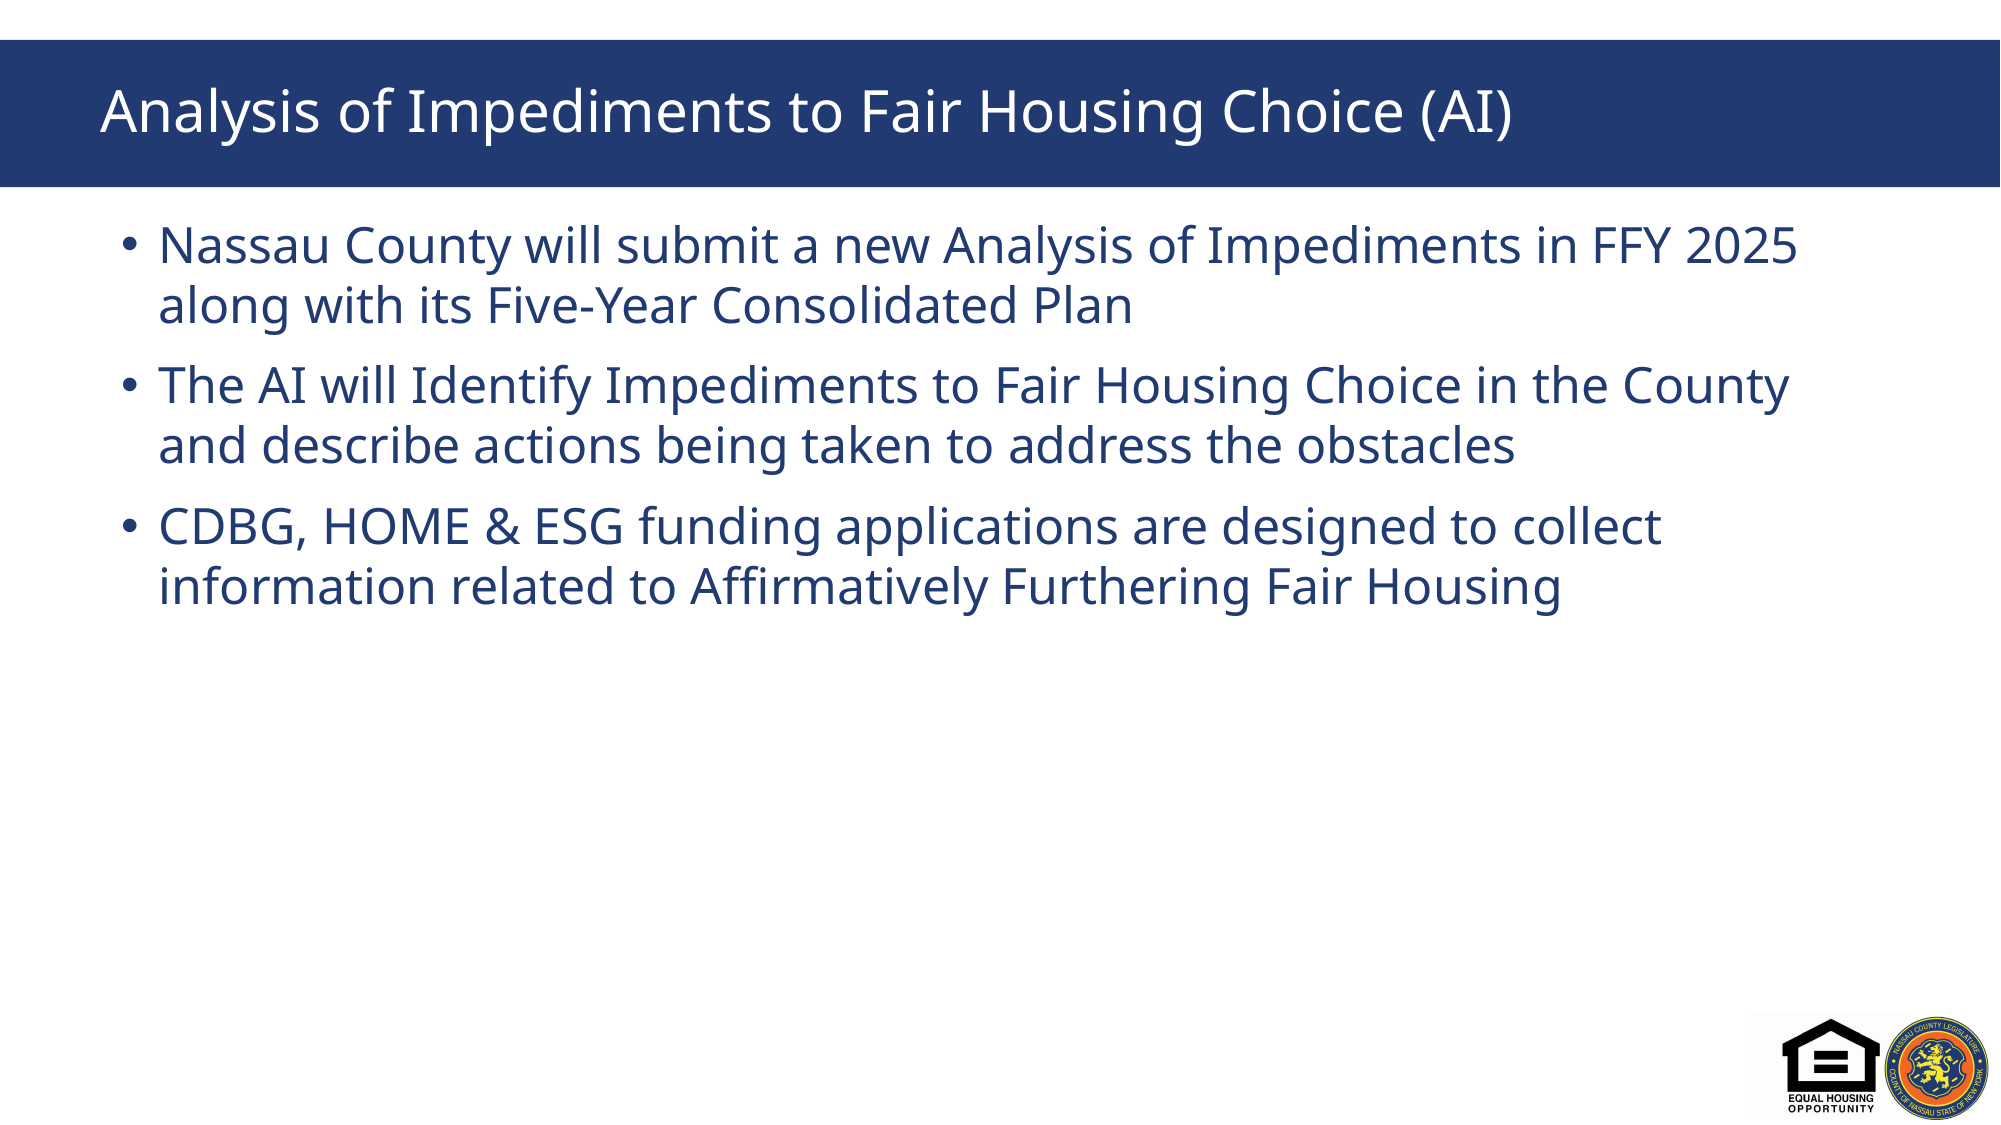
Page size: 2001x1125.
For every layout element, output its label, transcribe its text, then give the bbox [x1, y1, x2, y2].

picture [1751, 1012, 1994, 1125]
list Nassau County will submit a new Analysis of Impediments in FFY 2025 along with its Five-Year Consolidated Plan The AI will Identify Impediments to Fair Housing Choice in the County and describe actions being taken to address the obstacles CDBG, HOME & ESG funding applications are designed to collect information related to Affirmatively Furthering Fair Housing [106, 205, 1832, 985]
title Analysis of Impediments to Fair Housing Choice (AI) [0, 39, 2000, 188]
